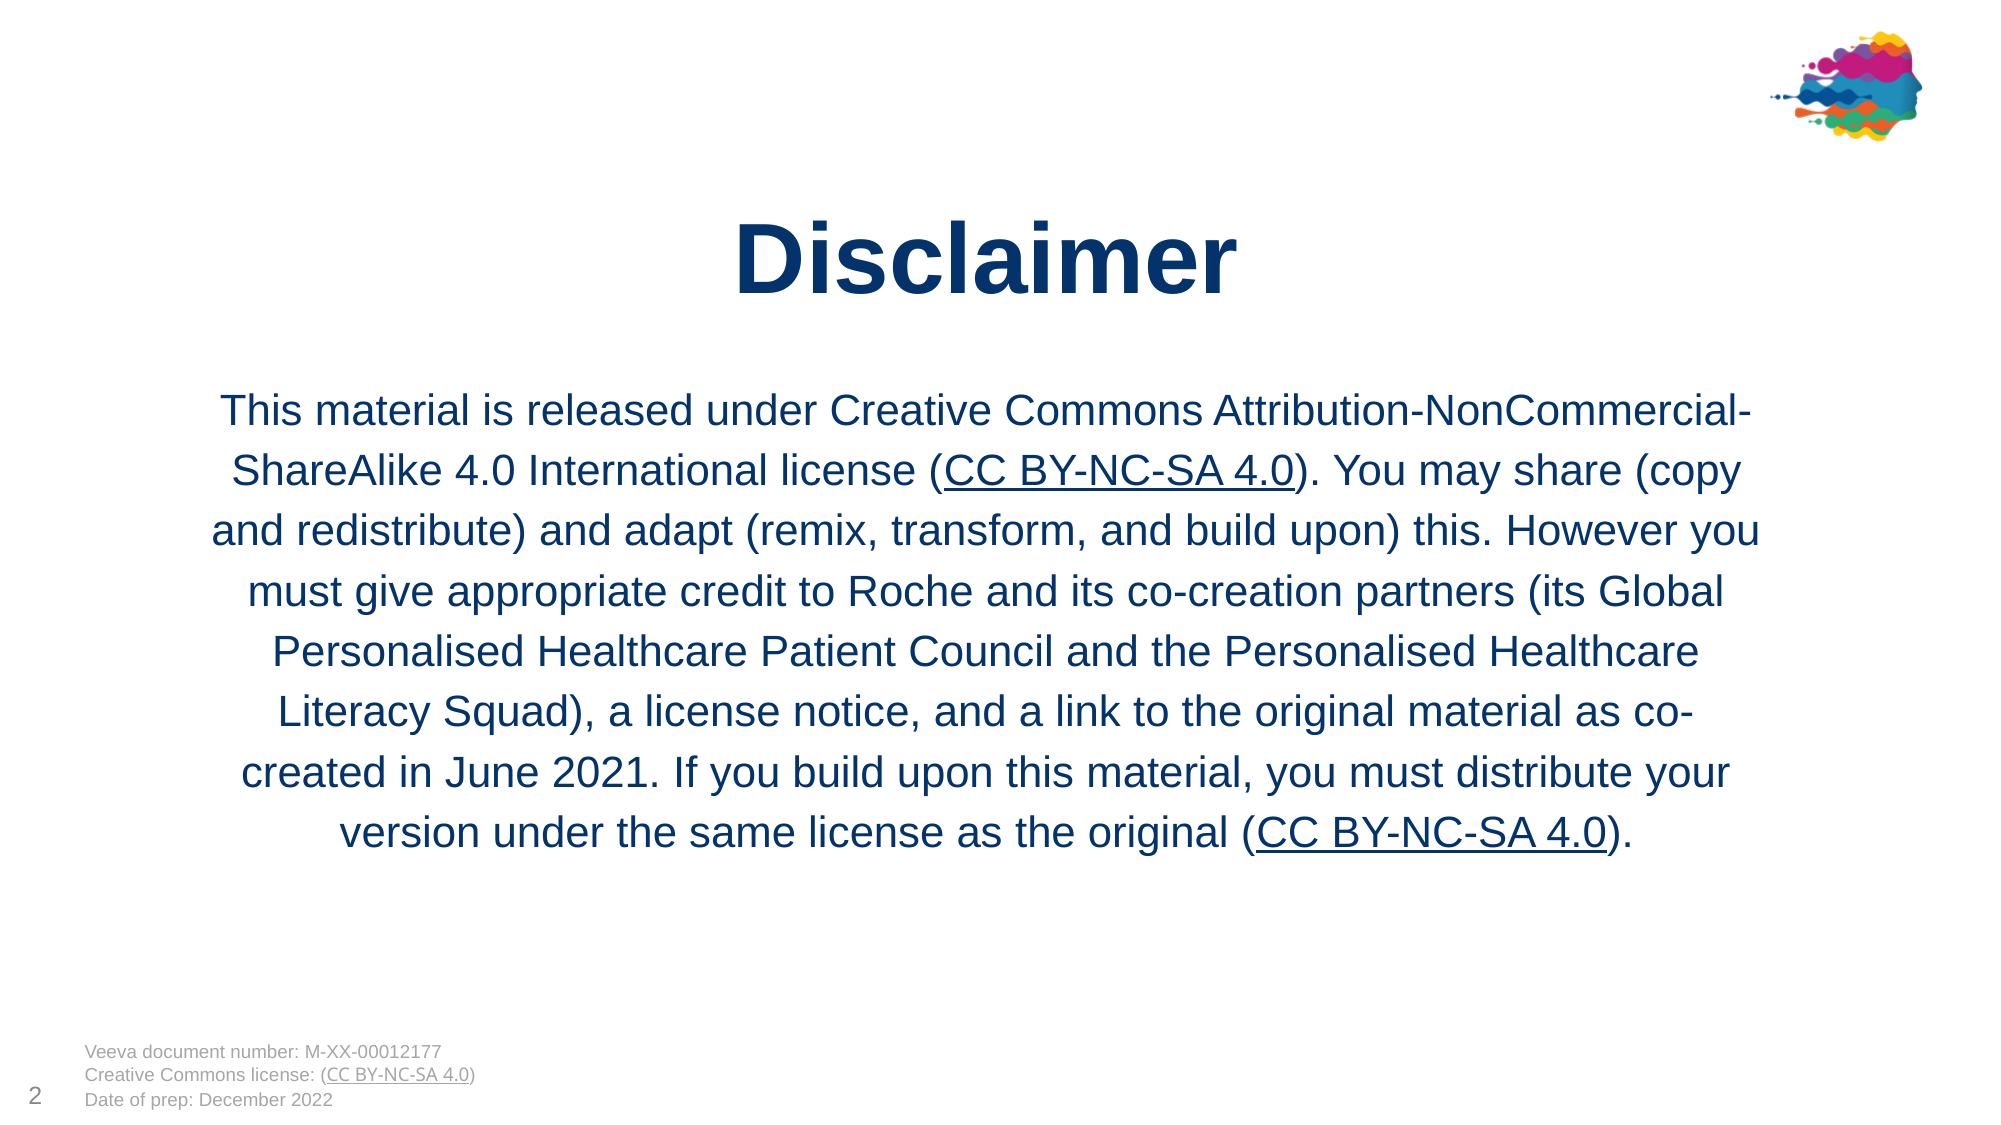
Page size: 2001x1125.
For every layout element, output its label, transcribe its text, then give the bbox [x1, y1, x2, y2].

text_box Disclaimer This material is released under Creative Commons Attribution-NonCommercial-ShareAlike 4.0 International license (CC BY-NC-SA 4.0). You may share (copy and redistribute) and adapt (remix, transform, and build upon) this. However you must give appropriate credit to Roche and its co-creation partners (its Global Personalised Healthcare Patient Council and the Personalised Healthcare Literacy Squad), a license notice, and a link to the original material as co-created in June 2021. If you build upon this material, you must distribute your version under the same license as the original (CC BY-NC-SA 4.0). [196, 186, 1778, 864]
picture [1769, 30, 1924, 143]
